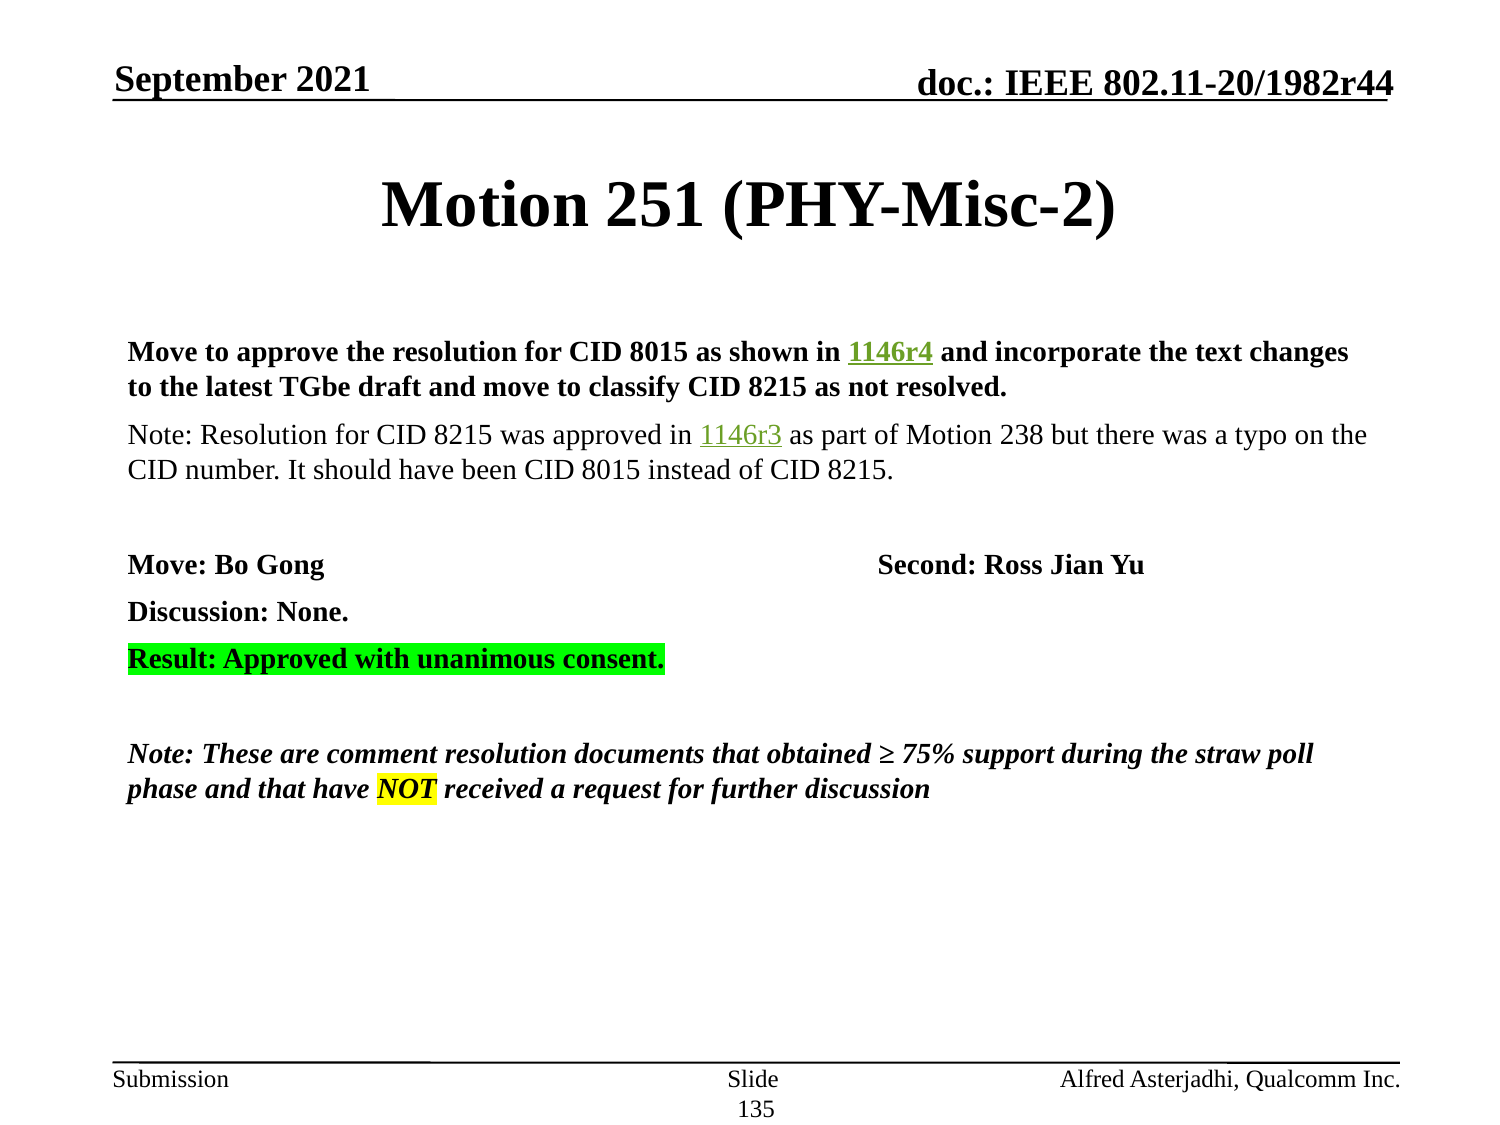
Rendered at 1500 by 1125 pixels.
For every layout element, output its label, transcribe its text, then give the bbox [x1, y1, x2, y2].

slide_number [114, 54, 423, 100]
footer Alfred Asterjadhi, Qualcomm Inc. [878, 1061, 1402, 1093]
list Move to approve the resolution for CID 8015 as shown in 1146r4 and incorporate the text changes to the latest TGbe draft and move to classify CID 8215 as not resolved. Note: Resolution for CID 8215 was approved in 1146r3 as part of Motion 238 but there was a typo on the CID number. It should have been CID 8015 instead of CID 8215. Move: Bo Gong Second: Ross Jian Yu Discussion: None. Result: Approved with unanimous consent. Note: These are comment resolution documents that obtained ≥ 75% support during the straw poll phase and that have NOT received a request for further discussion [112, 324, 1388, 1063]
slide_number Slide 135 [712, 1061, 800, 1123]
title Motion 251 (PHY-Misc-2) [112, 112, 1388, 288]
